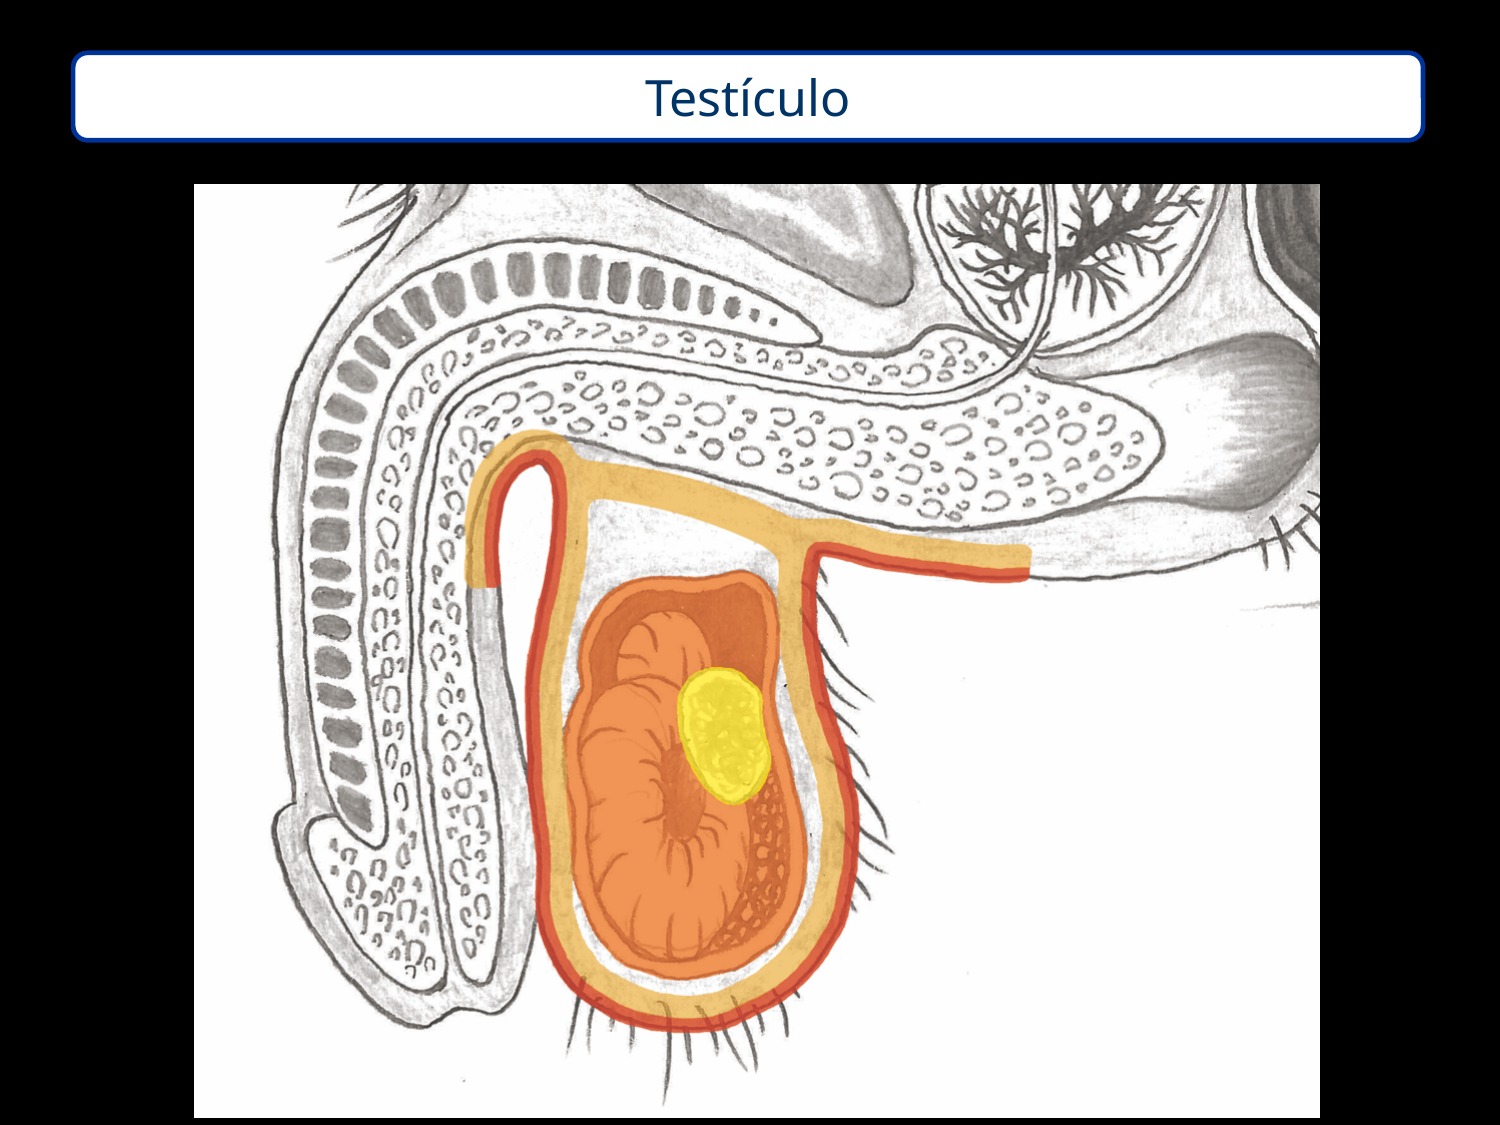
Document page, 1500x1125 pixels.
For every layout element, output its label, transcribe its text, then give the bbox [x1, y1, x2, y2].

picture [194, 184, 1321, 1118]
text_box Testículo [73, 52, 1424, 141]
